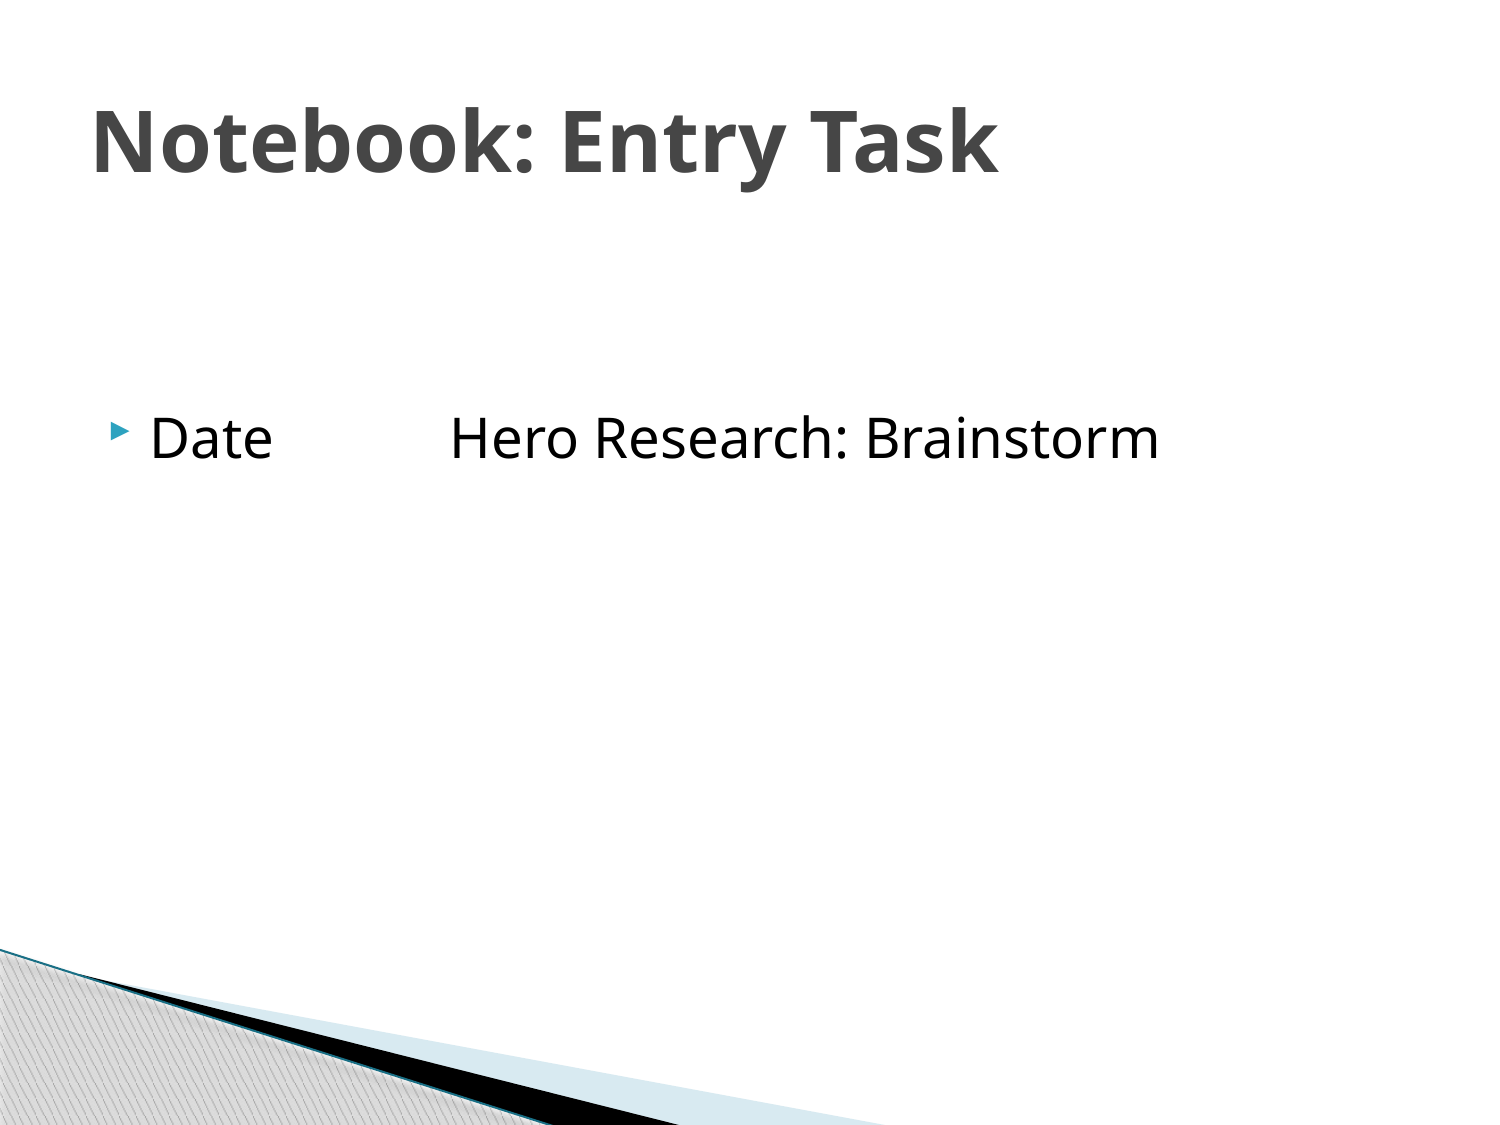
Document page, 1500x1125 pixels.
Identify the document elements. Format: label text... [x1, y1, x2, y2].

list Date Hero Research: Brainstorm [75, 243, 1425, 986]
title Notebook: Entry Task [75, 45, 1425, 233]
